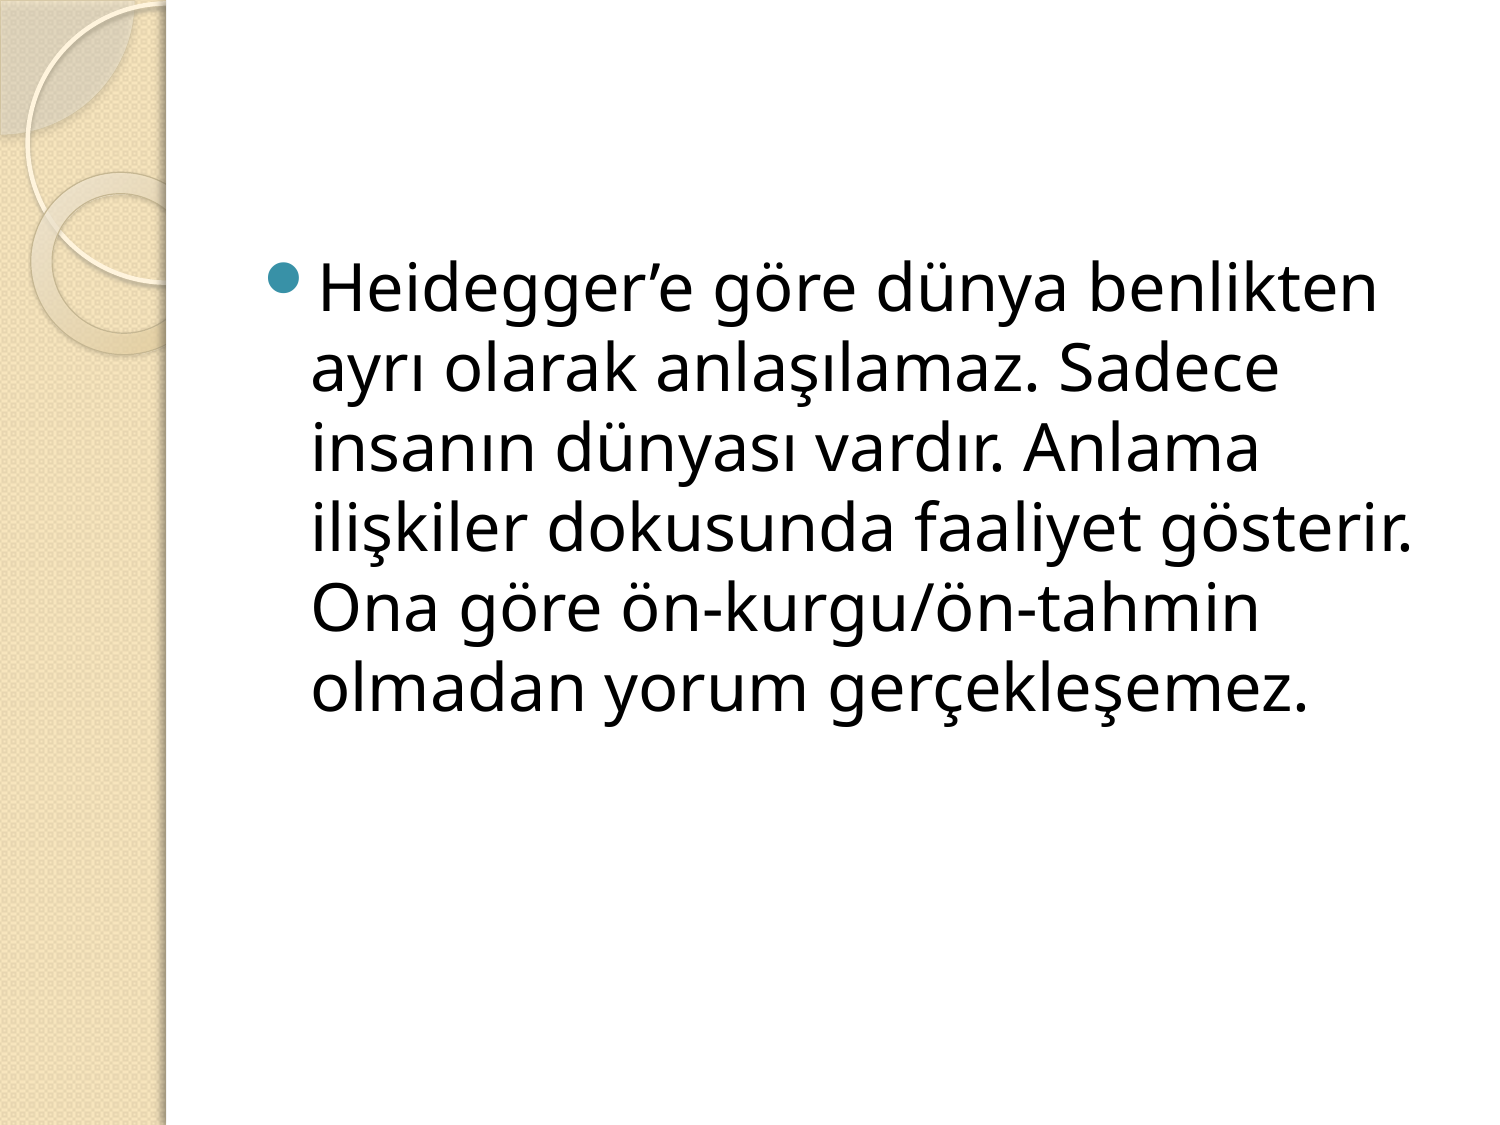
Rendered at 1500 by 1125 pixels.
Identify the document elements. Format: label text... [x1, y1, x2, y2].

list Heidegger’e göre dünya benlikten ayrı olarak anlaşılamaz. Sadece insanın dünyası vardır. Anlama ilişkiler dokusunda faaliyet gösterir. Ona göre ön-kurgu/ön-tahmin olmadan yorum gerçekleşemez. [235, 237, 1466, 1025]
